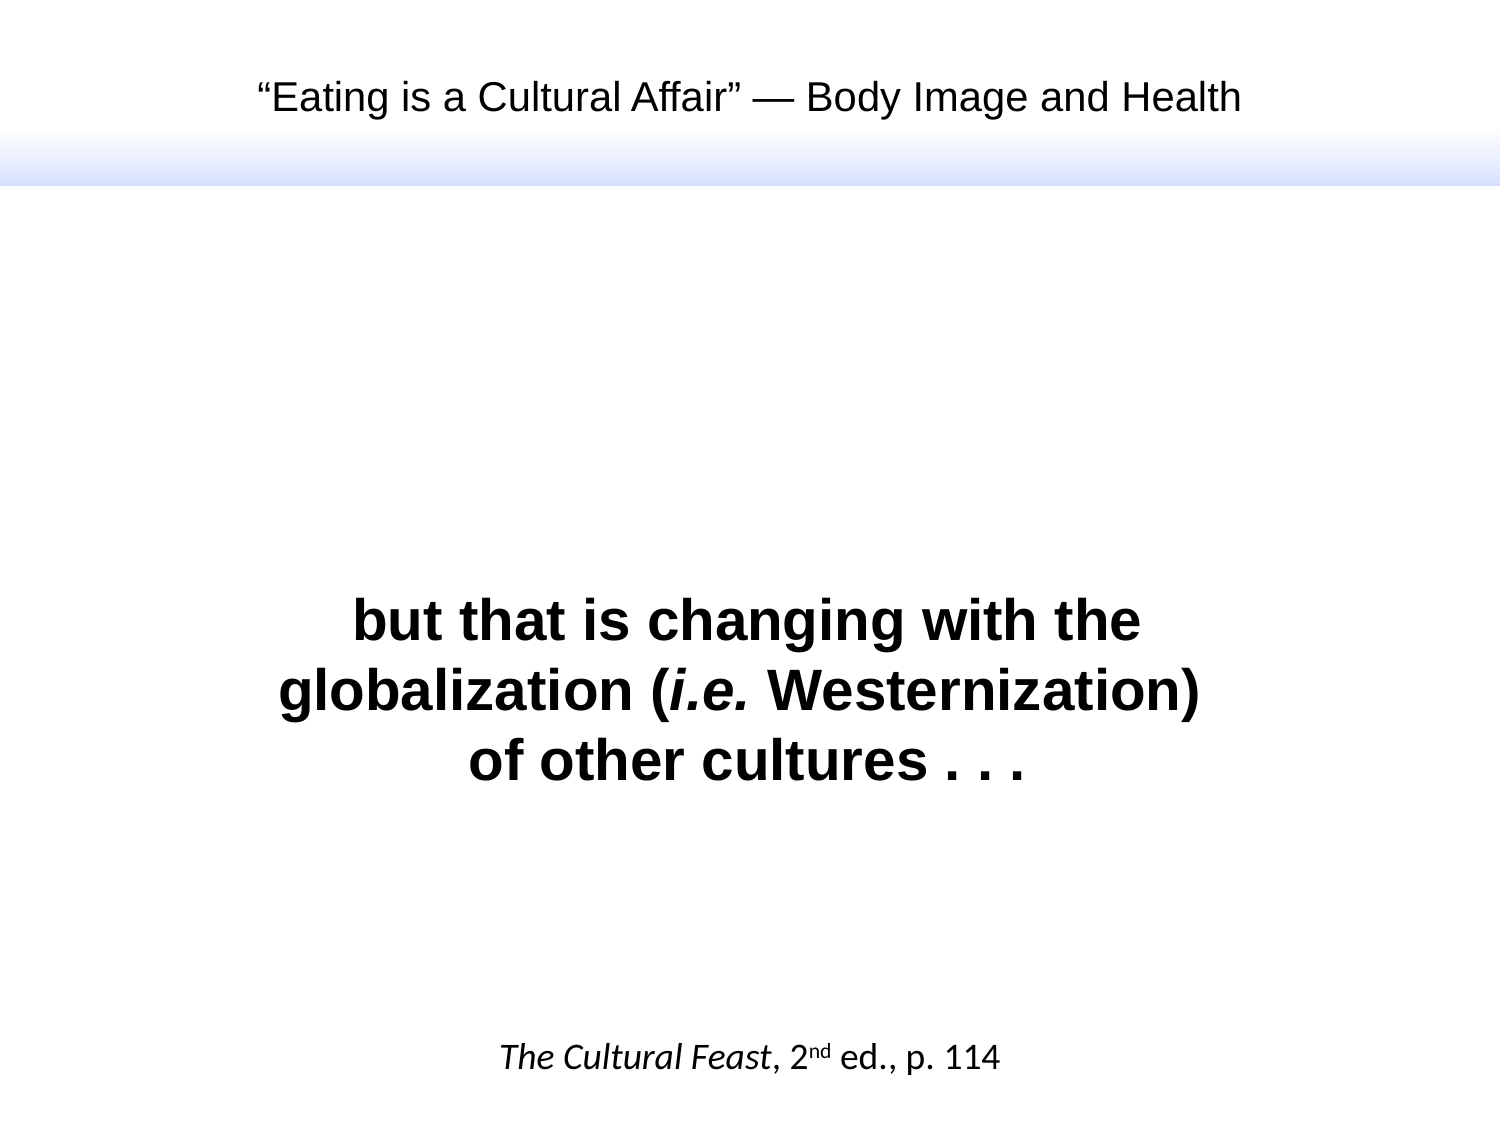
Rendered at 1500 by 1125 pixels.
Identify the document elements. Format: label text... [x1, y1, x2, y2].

text_box The Cultural Feast, 2nd ed., p. 114 [149, 1024, 1350, 1085]
text_box but that is changing with the globalization (i.e. Westernization) of other cultures . . . [147, 575, 1348, 800]
text_box “Eating is a Cultural Affair” — Body Image and Health [0, 62, 1500, 186]
